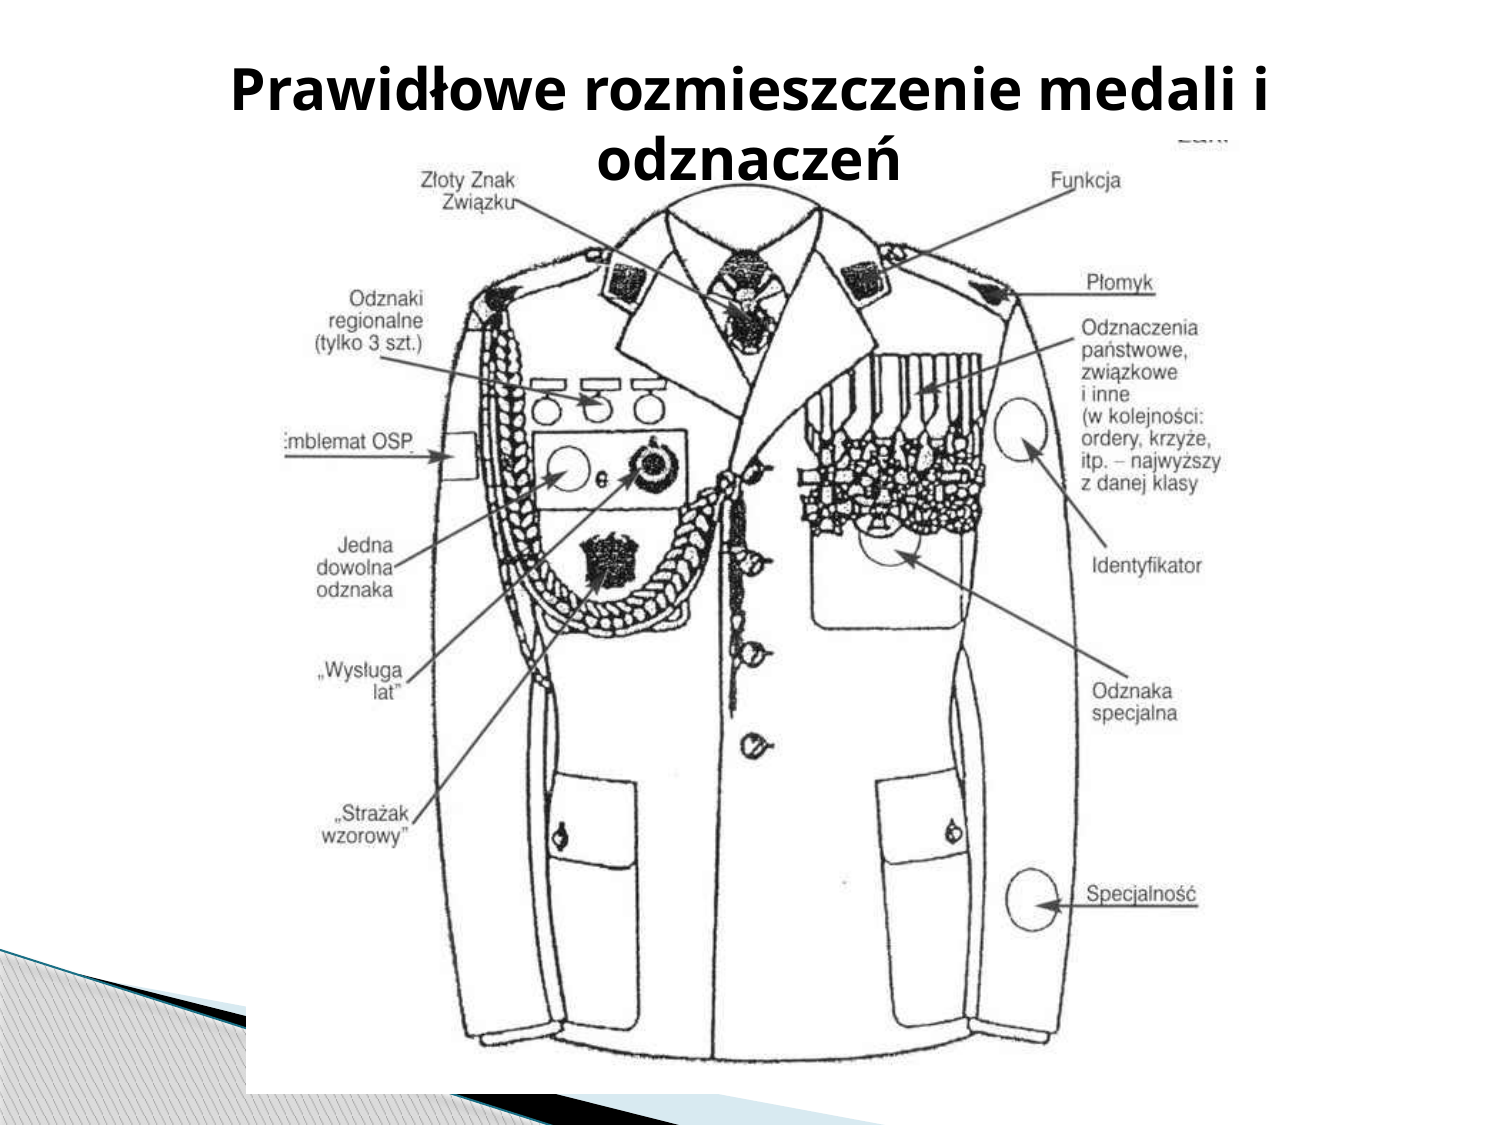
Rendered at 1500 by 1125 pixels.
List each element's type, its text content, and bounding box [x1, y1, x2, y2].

text_box Prawidłowe rozmieszczenie medali i odznaczeń [74, 45, 1425, 233]
picture [245, 140, 1245, 1094]
